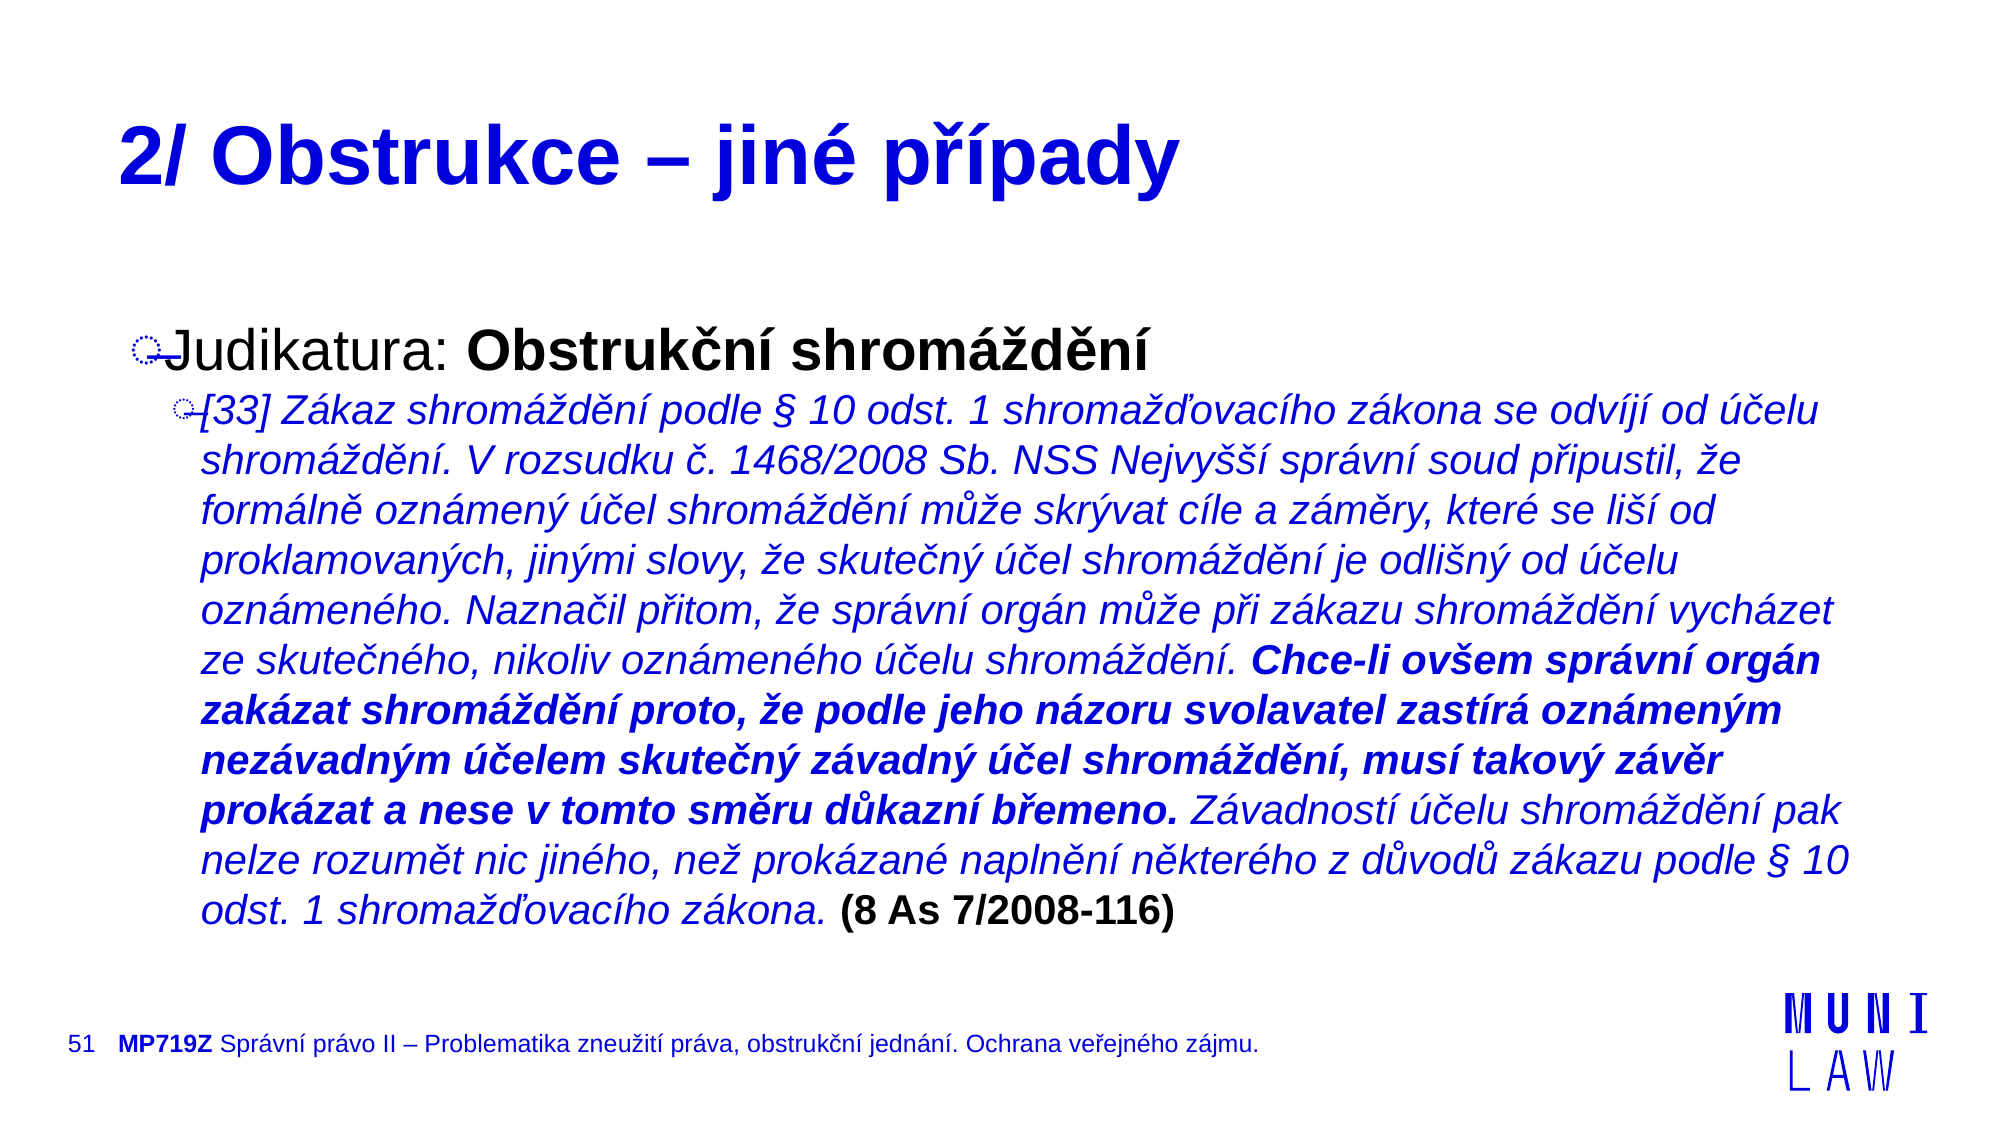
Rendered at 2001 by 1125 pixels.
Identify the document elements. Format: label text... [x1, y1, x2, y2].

footer MP719Z Správní právo II – Problematika zneužití práva, obstrukční jednání. Ochrana veřejného zájmu. [118, 1021, 1418, 1063]
title 2/ Obstrukce – jiné případy [118, 118, 1883, 193]
slide_number 51 [67, 1021, 110, 1063]
list Judikatura: Obstrukční shromáždění [33] Zákaz shromáždění podle § 10 odst. 1 shromažďovacího zákona se odvíjí od účelu shromáždění. V rozsudku č. 1468/2008 Sb. NSS Nejvyšší správní soud připustil, že formálně oznámený účel shromáždění může skrývat cíle a záměry, které se liší od proklamovaných, jinými slovy, že skutečný účel shromáždění je odlišný od účelu oznámeného. Naznačil přitom, že správní orgán může při zákazu shromáždění vycházet ze skutečného, nikoliv oznámeného účelu shromáždění. Chce-li ovšem správní orgán zakázat shromáždění proto, že podle jeho názoru svolavatel zastírá oznámeným nezávadným účelem skutečný závadný účel shromáždění, musí takový závěr prokázat a nese v tomto směru důkazní břemeno. Závadností účelu shromáždění pak nelze rozumět nic jiného, než prokázané naplnění některého z důvodů zákazu podle § 10 odst. 1 shromažďovacího zákona. (8 As 7/2008-116) [118, 277, 1883, 957]
